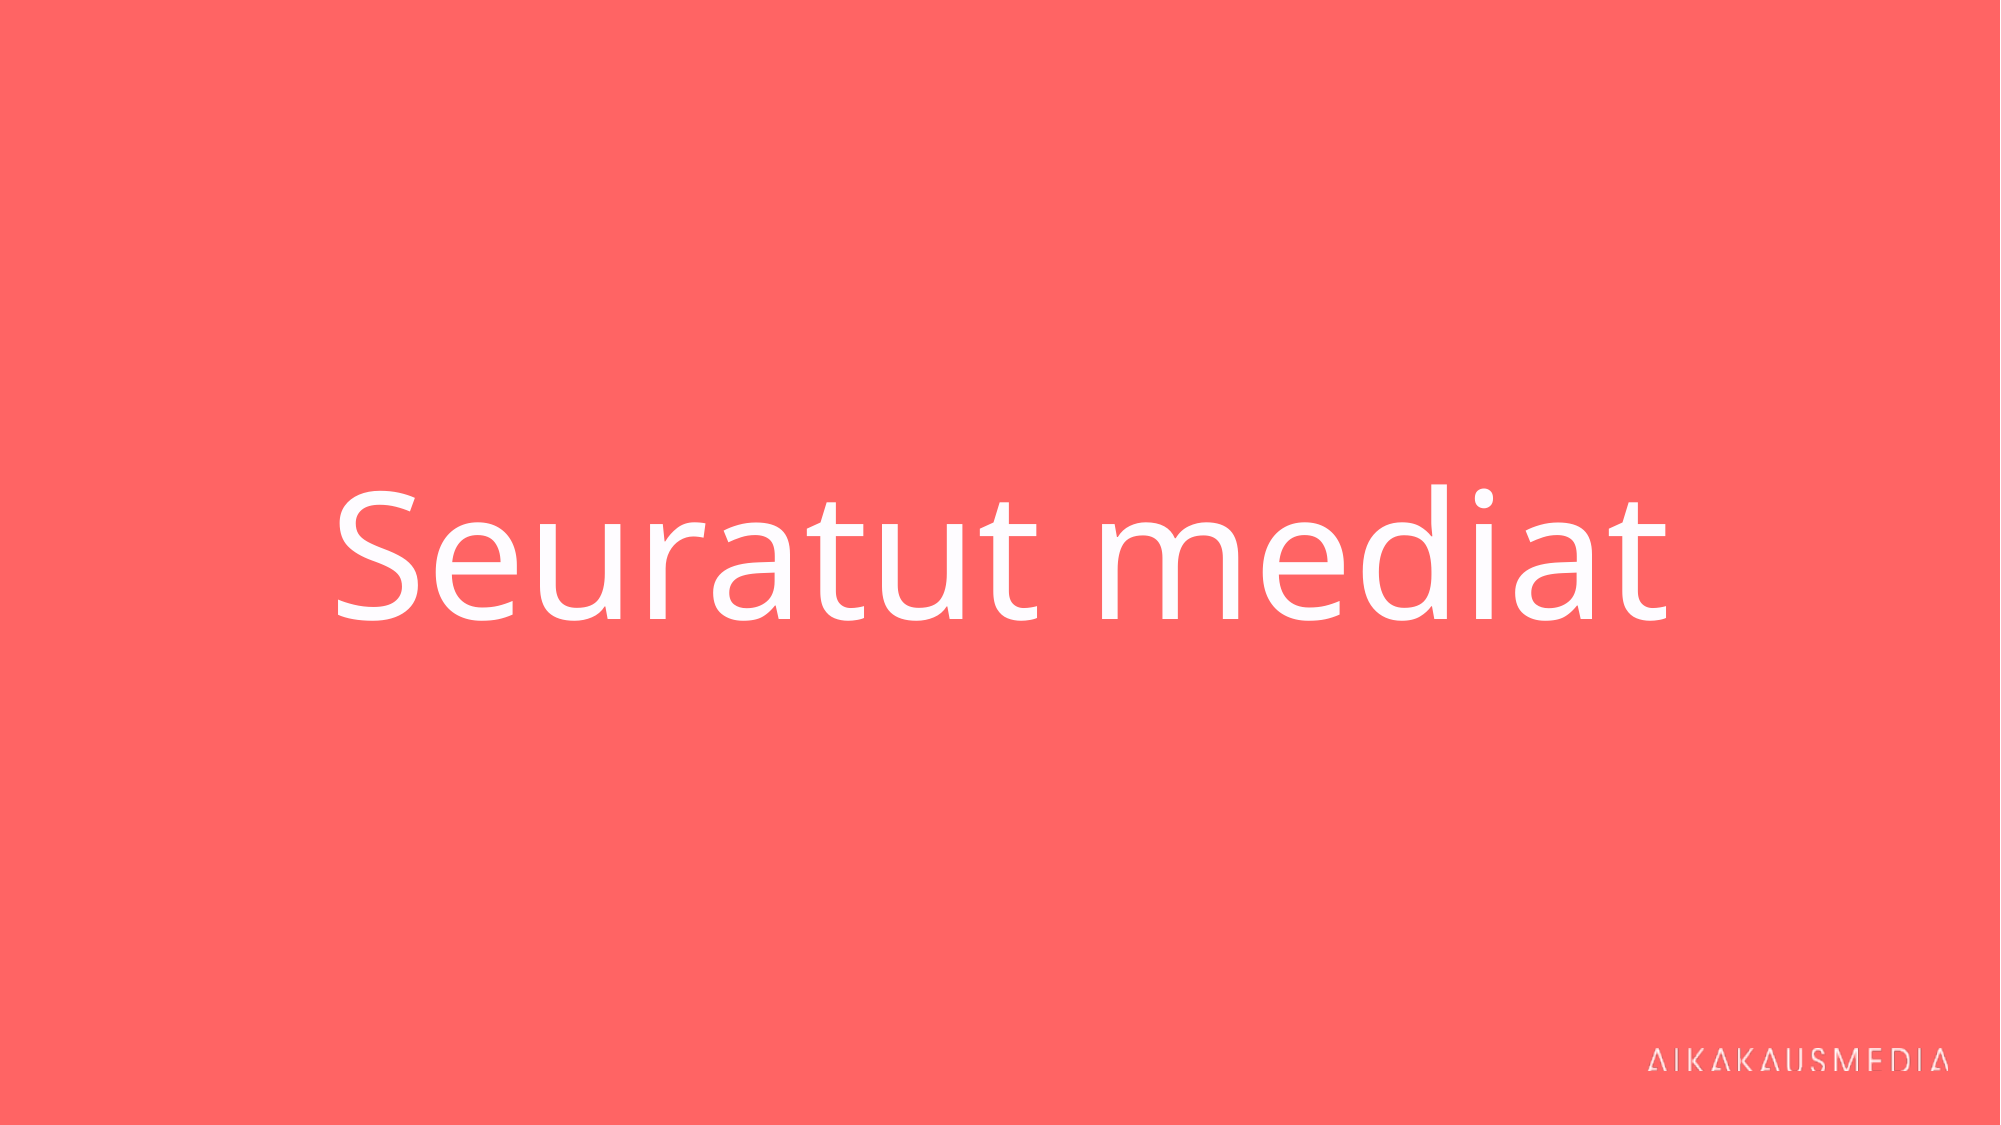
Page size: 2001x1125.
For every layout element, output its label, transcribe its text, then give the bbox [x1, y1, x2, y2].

title Seuratut mediat [137, 265, 1863, 860]
